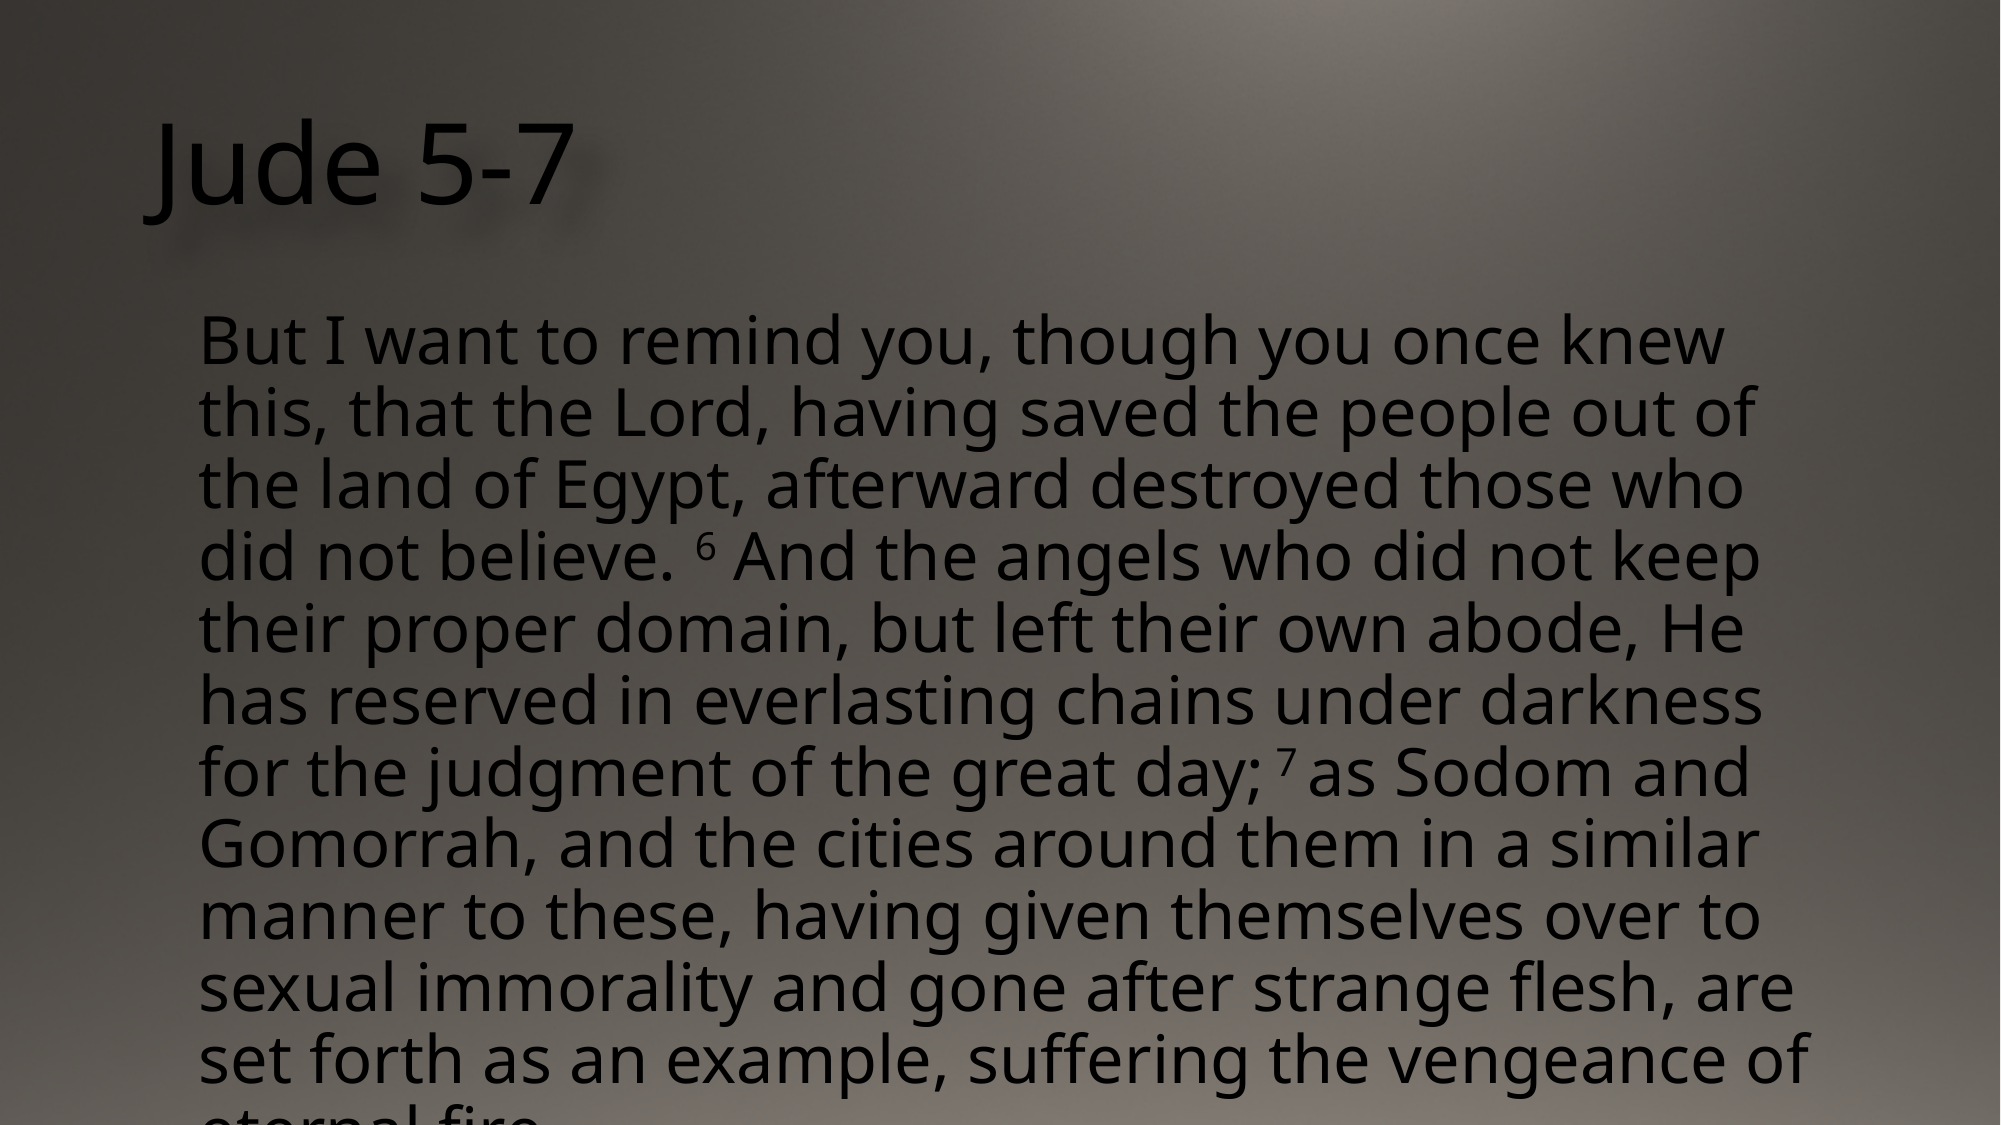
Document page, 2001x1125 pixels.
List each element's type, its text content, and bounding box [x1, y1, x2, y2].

list But I want to remind you, though you once knew this, that the Lord, having saved the people out of the land of Egypt, afterward destroyed those who did not believe. 6 And the angels who did not keep their proper domain, but left their own abode, He has reserved in everlasting chains under darkness for the judgment of the great day; 7 as Sodom and Gomorrah, and the cities around them in a similar manner to these, having given themselves over to sexual immorality and gone after strange flesh, are set forth as an example, suffering the vengeance of eternal fire. [183, 299, 1863, 1014]
picture [0, 0, 2001, 1125]
title Jude 5-7 [137, 59, 1863, 278]
